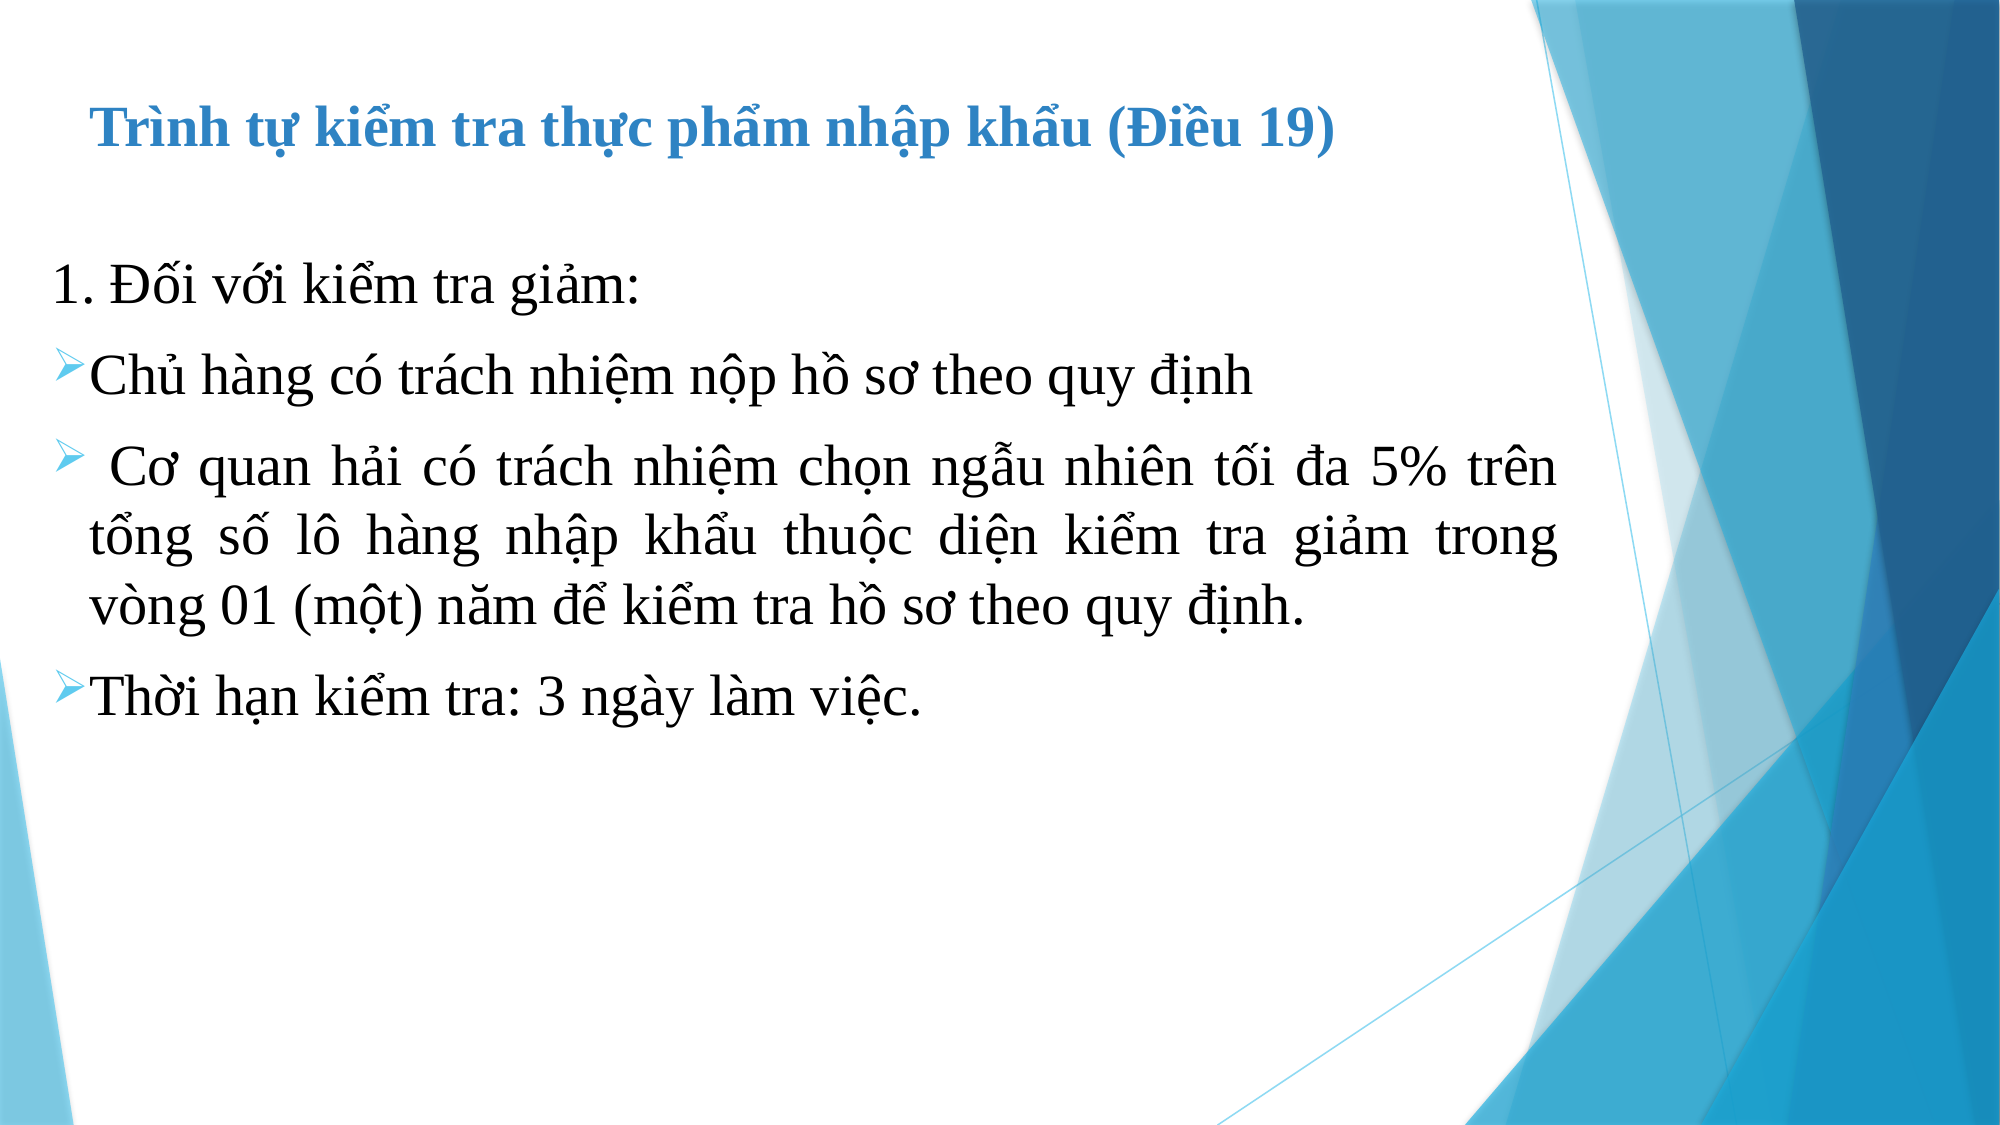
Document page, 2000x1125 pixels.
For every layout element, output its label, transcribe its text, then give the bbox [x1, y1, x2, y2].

list 1. Đối với kiểm tra giảm: Chủ hàng có trách nhiệm nộp hồ sơ theo quy định Cơ quan hải có trách nhiệm chọn ngẫu nhiên tối đa 5% trên tổng số lô hàng nhập khẩu thuộc diện kiểm tra giảm trong vòng 01 (một) năm để kiểm tra hồ sơ theo quy định. Thời hạn kiểm tra: 3 ngày làm việc. [36, 237, 1575, 951]
text_box Trình tự kiểm tra thực phẩm nhập khẩu (Điều 19) [74, 48, 1537, 199]
